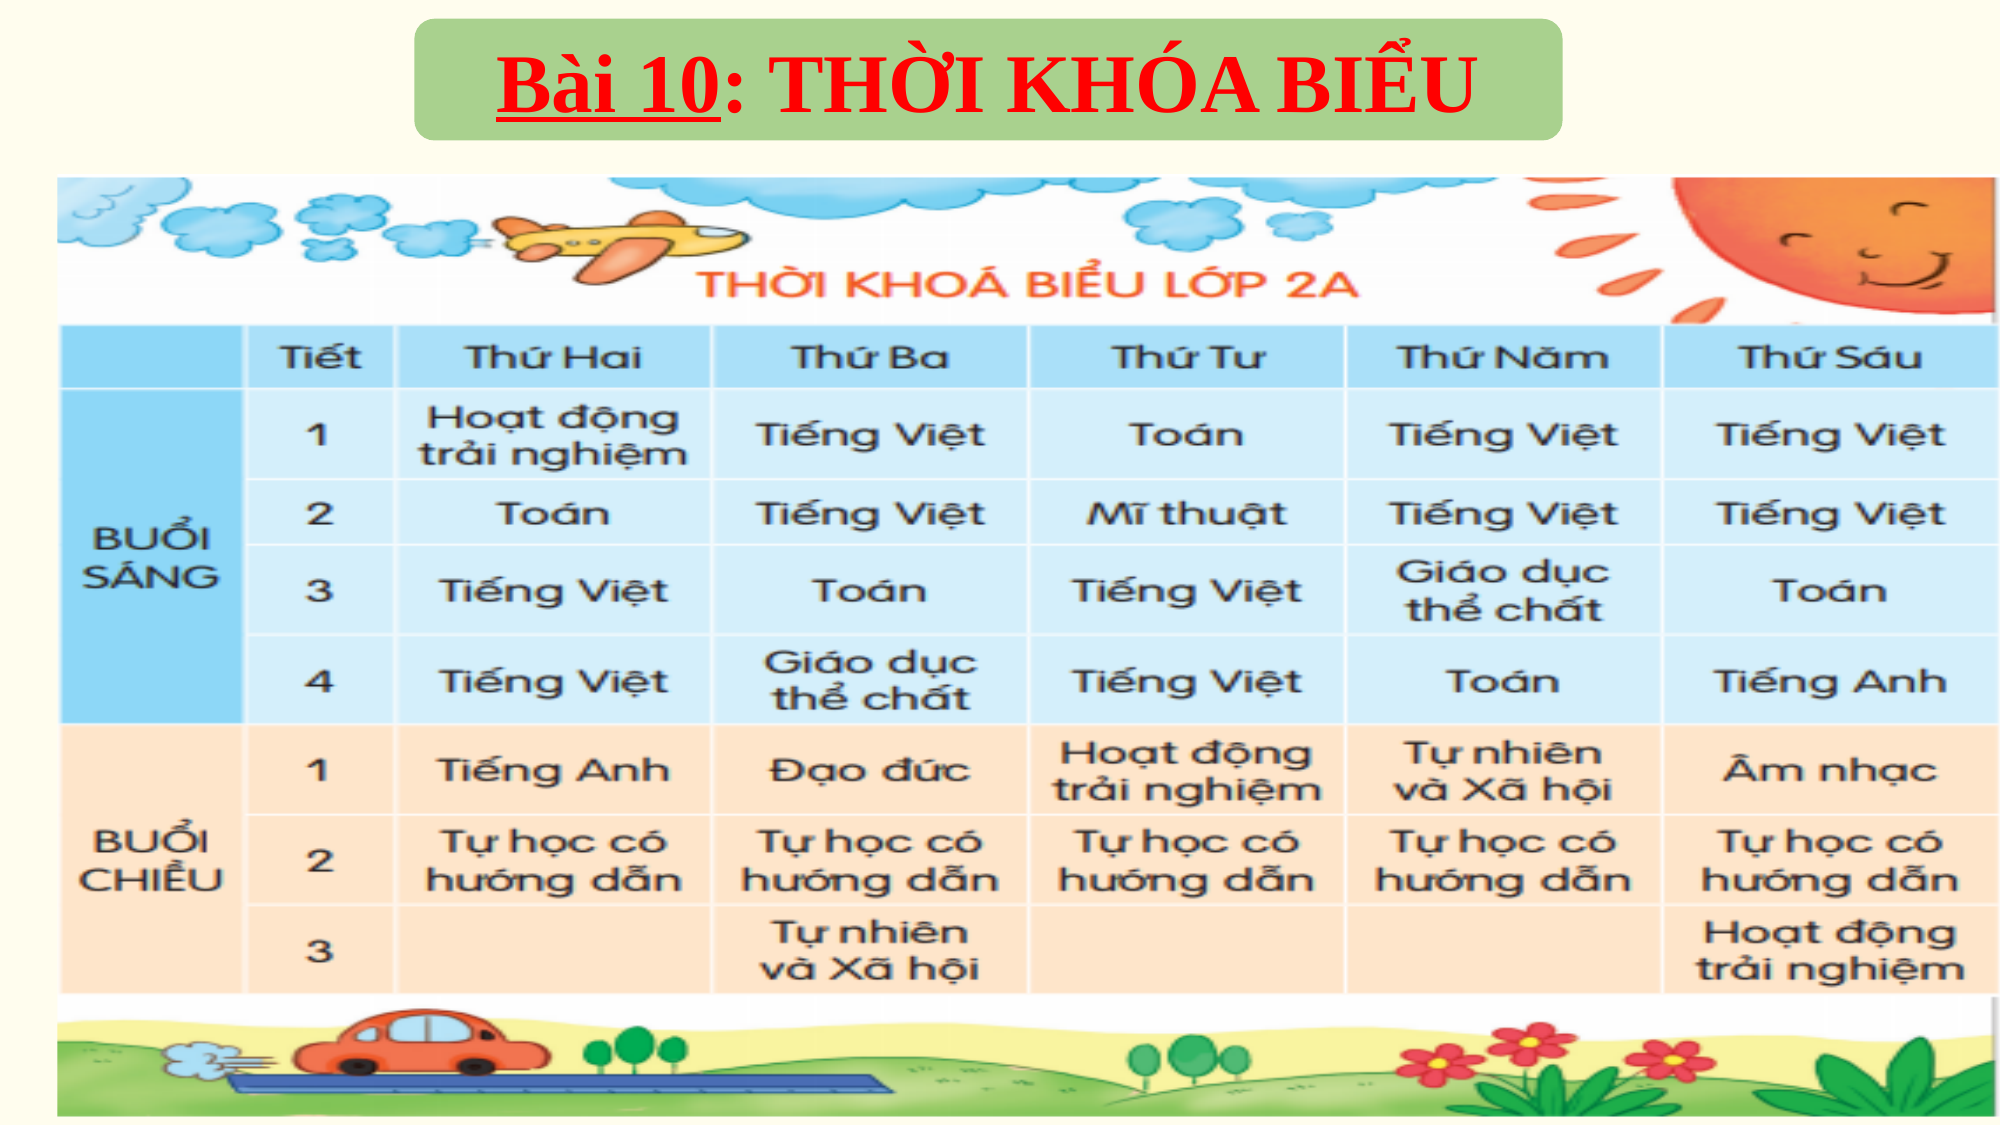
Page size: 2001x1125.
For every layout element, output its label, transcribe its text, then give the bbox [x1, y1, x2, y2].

text_box Bài 10: THỜI KHÓA BIỂU [414, 18, 1563, 141]
picture [57, 174, 2000, 1117]
